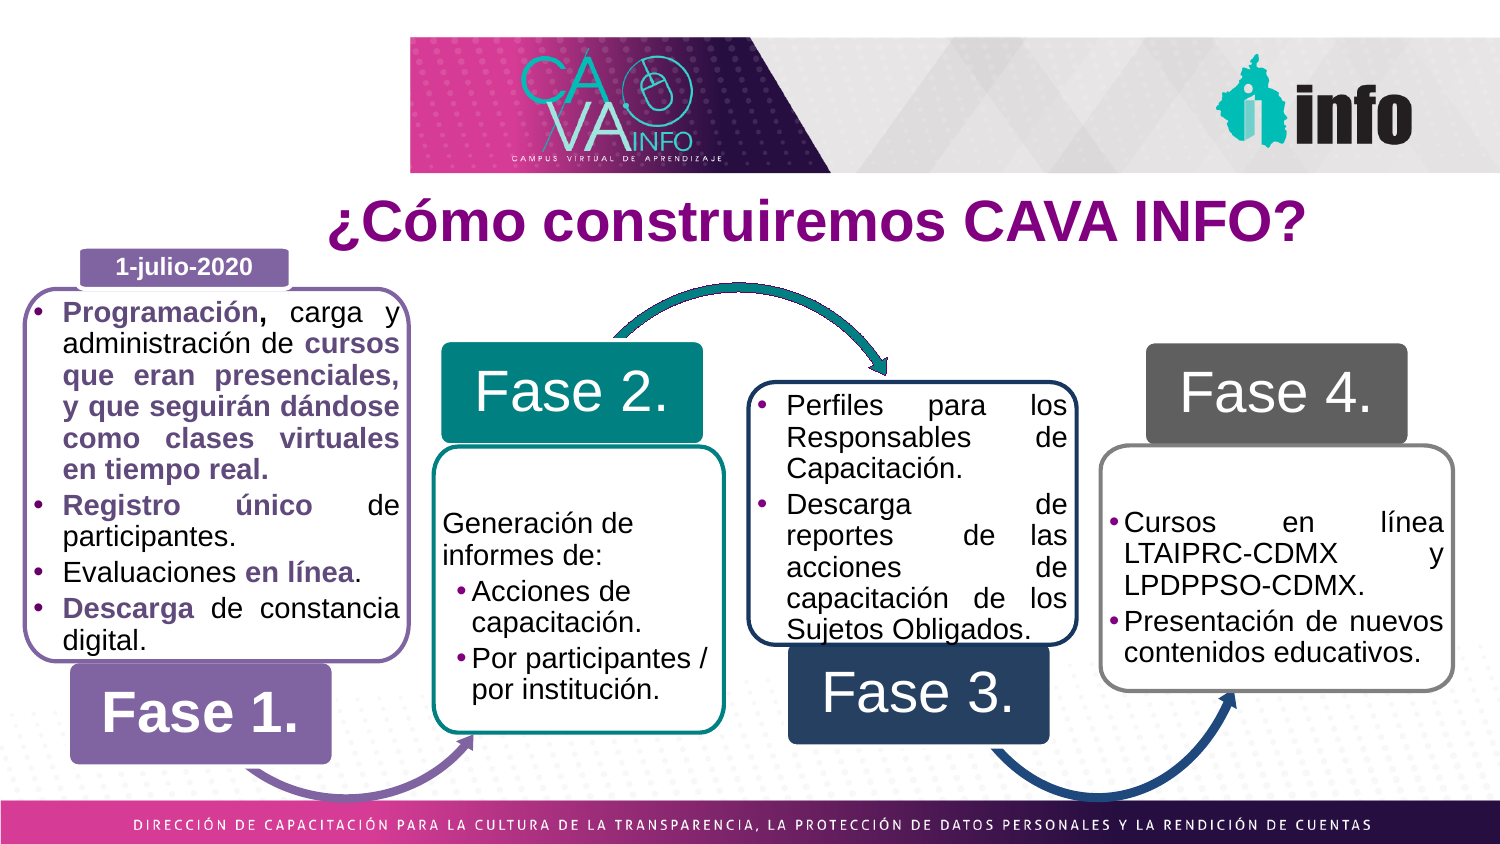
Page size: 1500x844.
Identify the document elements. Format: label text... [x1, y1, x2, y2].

picture [0, 0, 1500, 844]
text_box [24, 276, 1454, 809]
text_box 1-julio-2020 [75, 244, 293, 275]
subtitle ¿Cómo construiremos CAVA INFO? [188, 175, 1447, 265]
